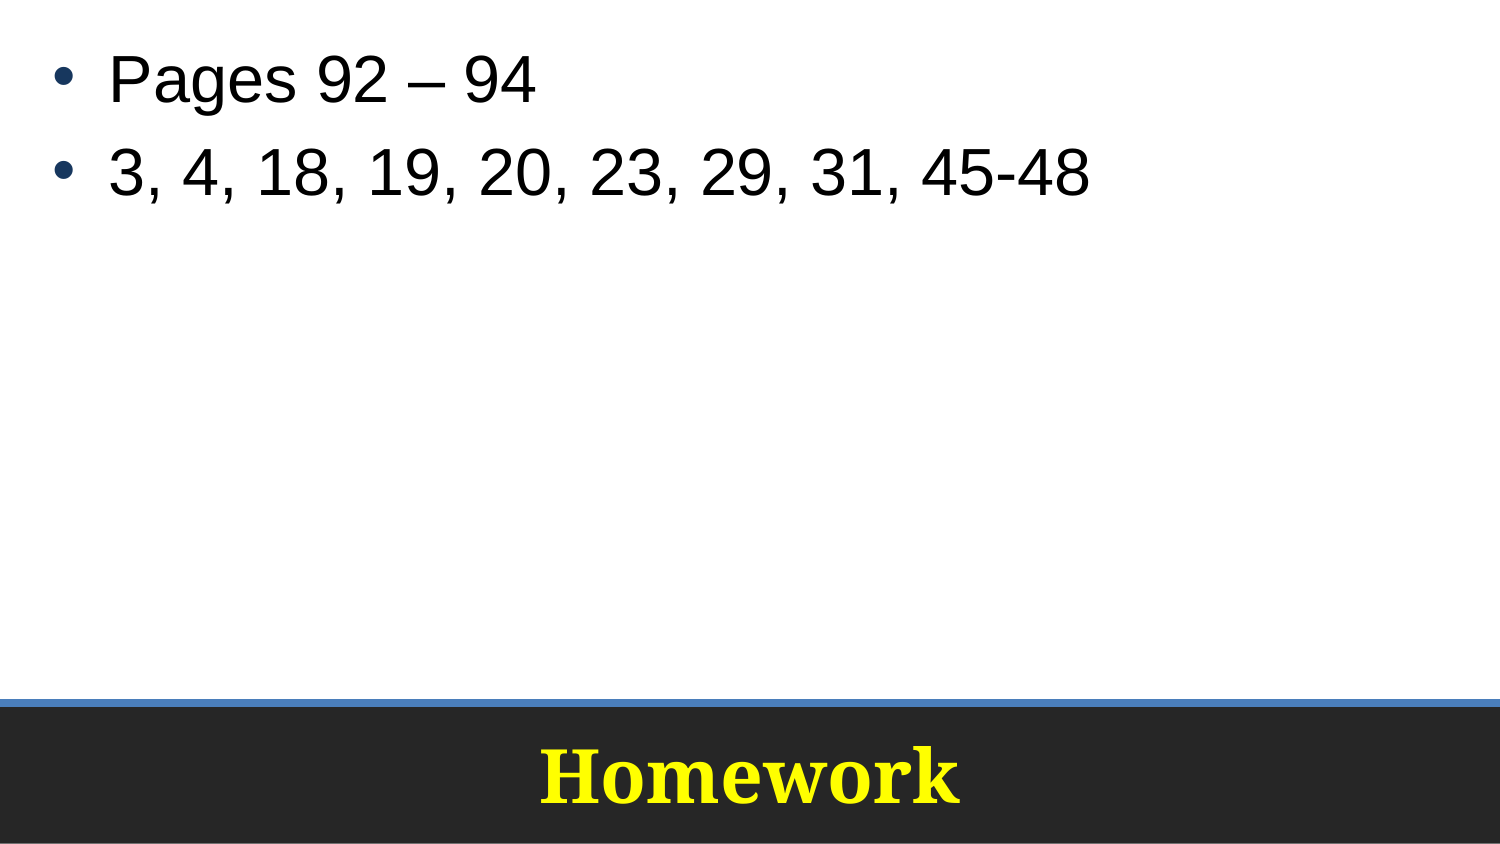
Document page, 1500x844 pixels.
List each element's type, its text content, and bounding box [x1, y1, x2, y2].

title Homework [37, 703, 1463, 844]
list Pages 92 – 94 3, 4, 18, 19, 20, 23, 29, 31, 45-48 [37, 28, 1463, 694]
